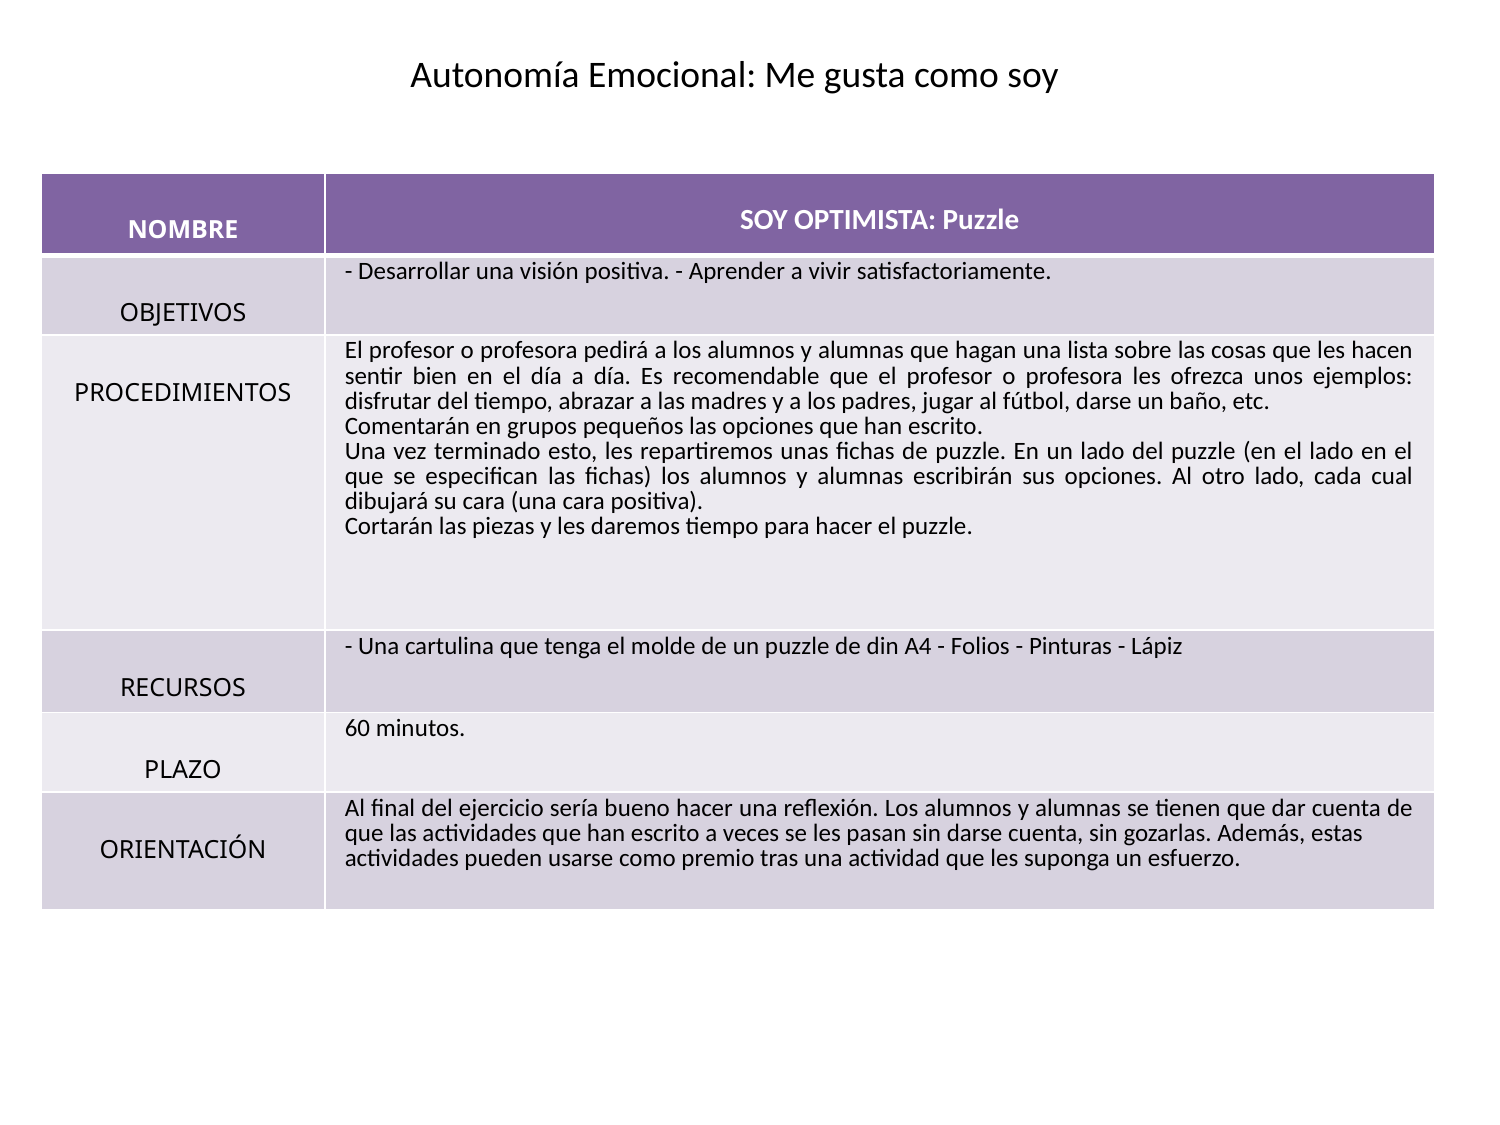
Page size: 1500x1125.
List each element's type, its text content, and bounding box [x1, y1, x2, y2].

table_cell OBJETIVOS [42, 258, 324, 334]
text_box Autonomía Emocional: Me gusta como soy [395, 42, 1128, 103]
table_header SOY OPTIMISTA: Puzzle [326, 174, 1434, 253]
table_cell Al final del ejercicio sería bueno hacer una reflexión. Los alumnos y alumnas se tienen que dar cuenta de que las actividades que han escrito a veces se les pasan sin darse cuenta, sin gozarlas. Además, estas actividades pueden usarse como premio tras una actividad que les suponga un esfuerzo. [326, 793, 1434, 909]
table_cell PLAZO [42, 713, 324, 791]
table_cell - Desarrollar una visión positiva. - Aprender a vivir satisfactoriamente. [326, 258, 1434, 334]
table_cell PROCEDIMIENTOS [42, 336, 324, 629]
table_cell - Una cartulina que tenga el molde de un puzzle de din A4 - Folios - Pinturas - Lápiz [326, 631, 1434, 712]
table_cell El profesor o profesora pedirá a los alumnos y alumnas que hagan una lista sobre las cosas que les hacen sentir bien en el día a día. Es recomendable que el profesor o profesora les ofrezca unos ejemplos: disfrutar del tiempo, abrazar a las madres y a los padres, jugar al fútbol, darse un baño, etc. Comentarán en grupos pequeños las opciones que han escrito. Una vez terminado esto, les repartiremos unas fichas de puzzle. En un lado del puzzle (en el lado en el que se especifican las fichas) los alumnos y alumnas escribirán sus opciones. Al otro lado, cada cual dibujará su cara (una cara positiva). Cortarán las piezas y les daremos tiempo para hacer el puzzle. [326, 336, 1434, 629]
table_header NOMBRE [42, 174, 324, 253]
table_cell ORIENTACIÓN [42, 793, 324, 909]
table_cell 60 minutos. [326, 713, 1434, 791]
table_cell RECURSOS [42, 631, 324, 712]
